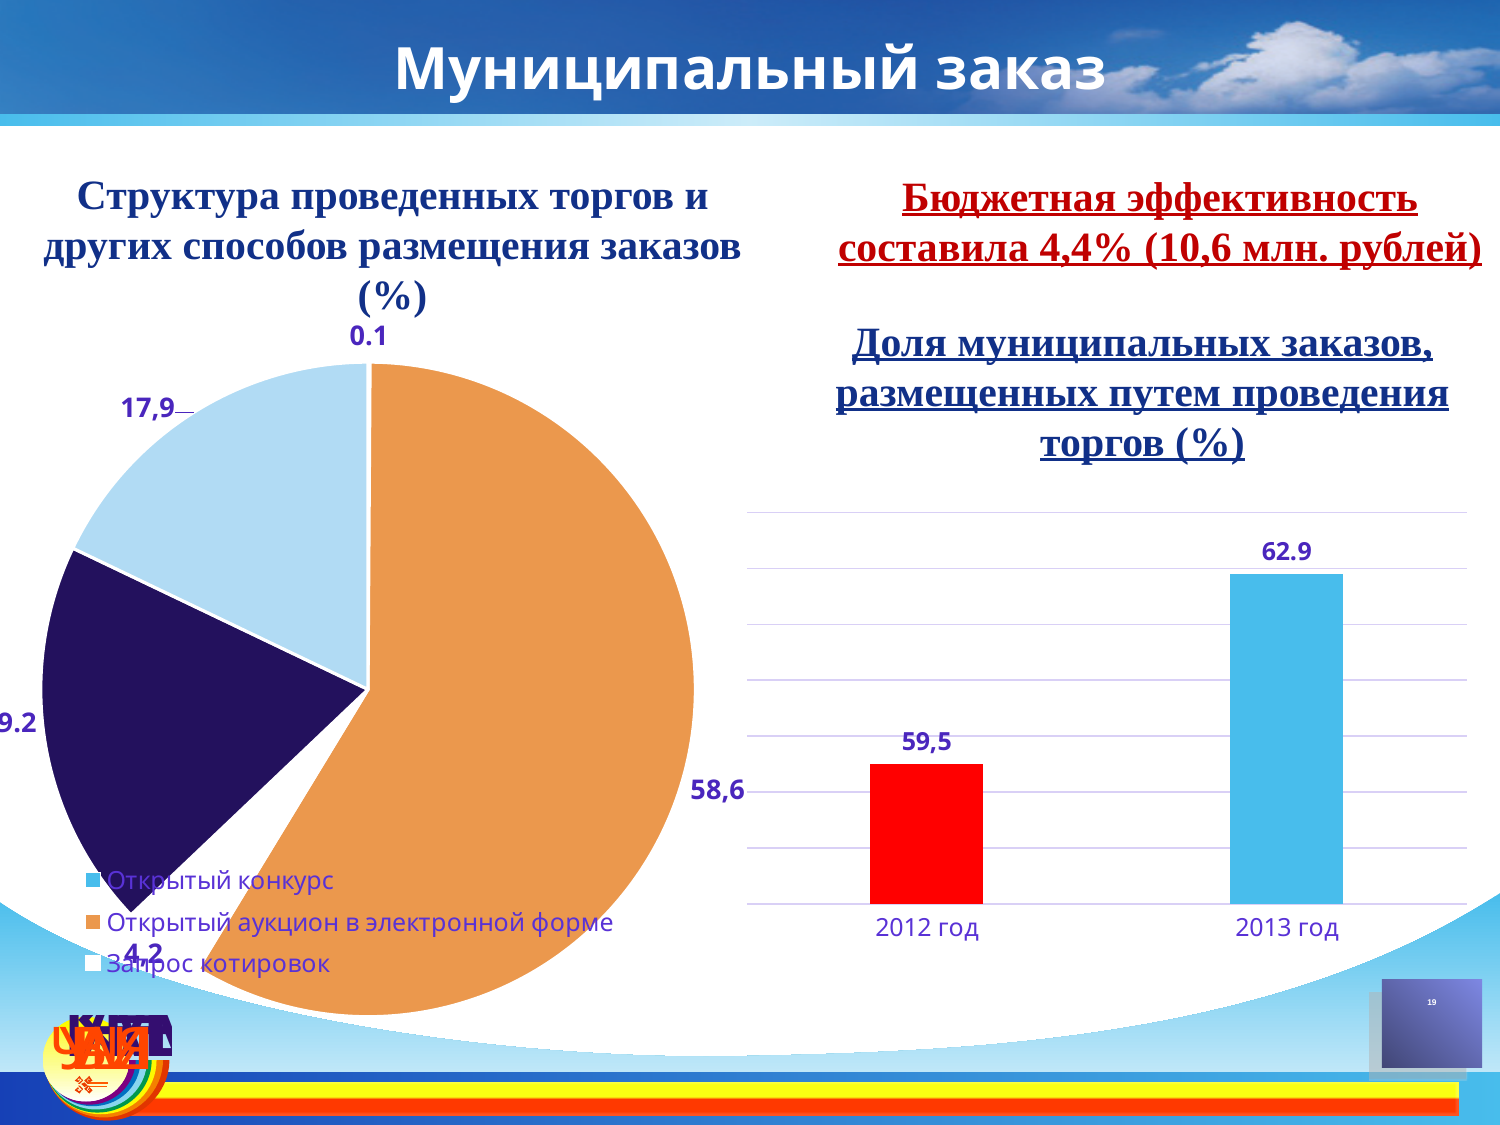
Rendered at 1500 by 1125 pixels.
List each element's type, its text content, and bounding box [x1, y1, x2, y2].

text_box Структура проведенных торгов и других способов размещения заказов (%) [0, 149, 786, 301]
title Муниципальный заказ [75, 20, 1425, 113]
text_box 19 [1381, 979, 1483, 1068]
picture [0, 0, 1500, 114]
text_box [41, 1015, 1459, 1124]
text_box Доля муниципальных заказов, размещенных путем проведения торгов (%) [786, 301, 1500, 478]
text_box Бюджетная эффективность составила 4,4% (10,6 млн. рублей) [820, 149, 1500, 290]
chart [0, 301, 1482, 1098]
